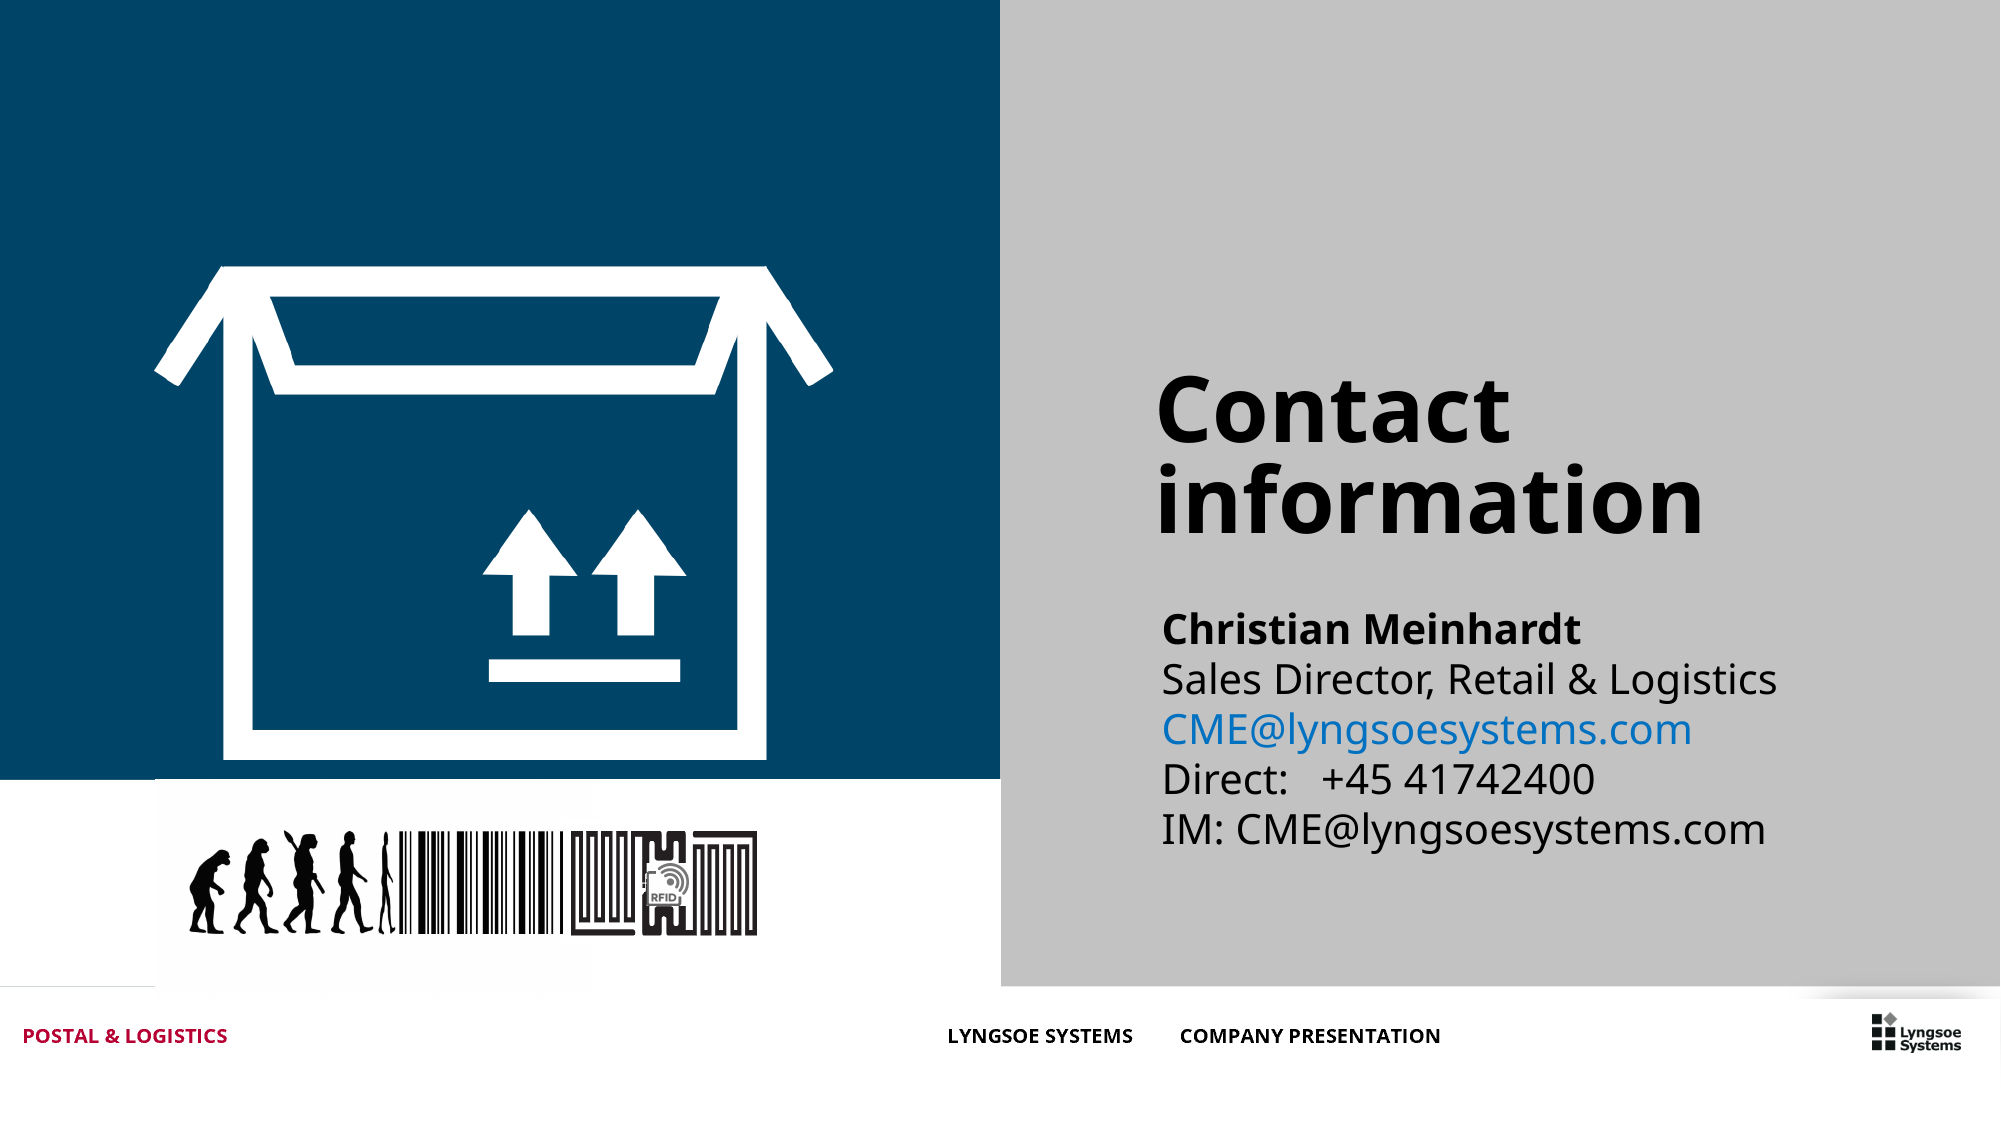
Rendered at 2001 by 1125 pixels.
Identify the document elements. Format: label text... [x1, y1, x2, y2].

text_box Christian Meinhardt Sales Director, Retail & Logistics CME@lyngsoesystems.com Direct: +45 41742400 IM: CME@lyngsoesystems.com [1154, 545, 1946, 861]
picture [155, 267, 832, 759]
list Contact information [1033, 249, 1910, 769]
picture [0, 780, 2000, 1100]
